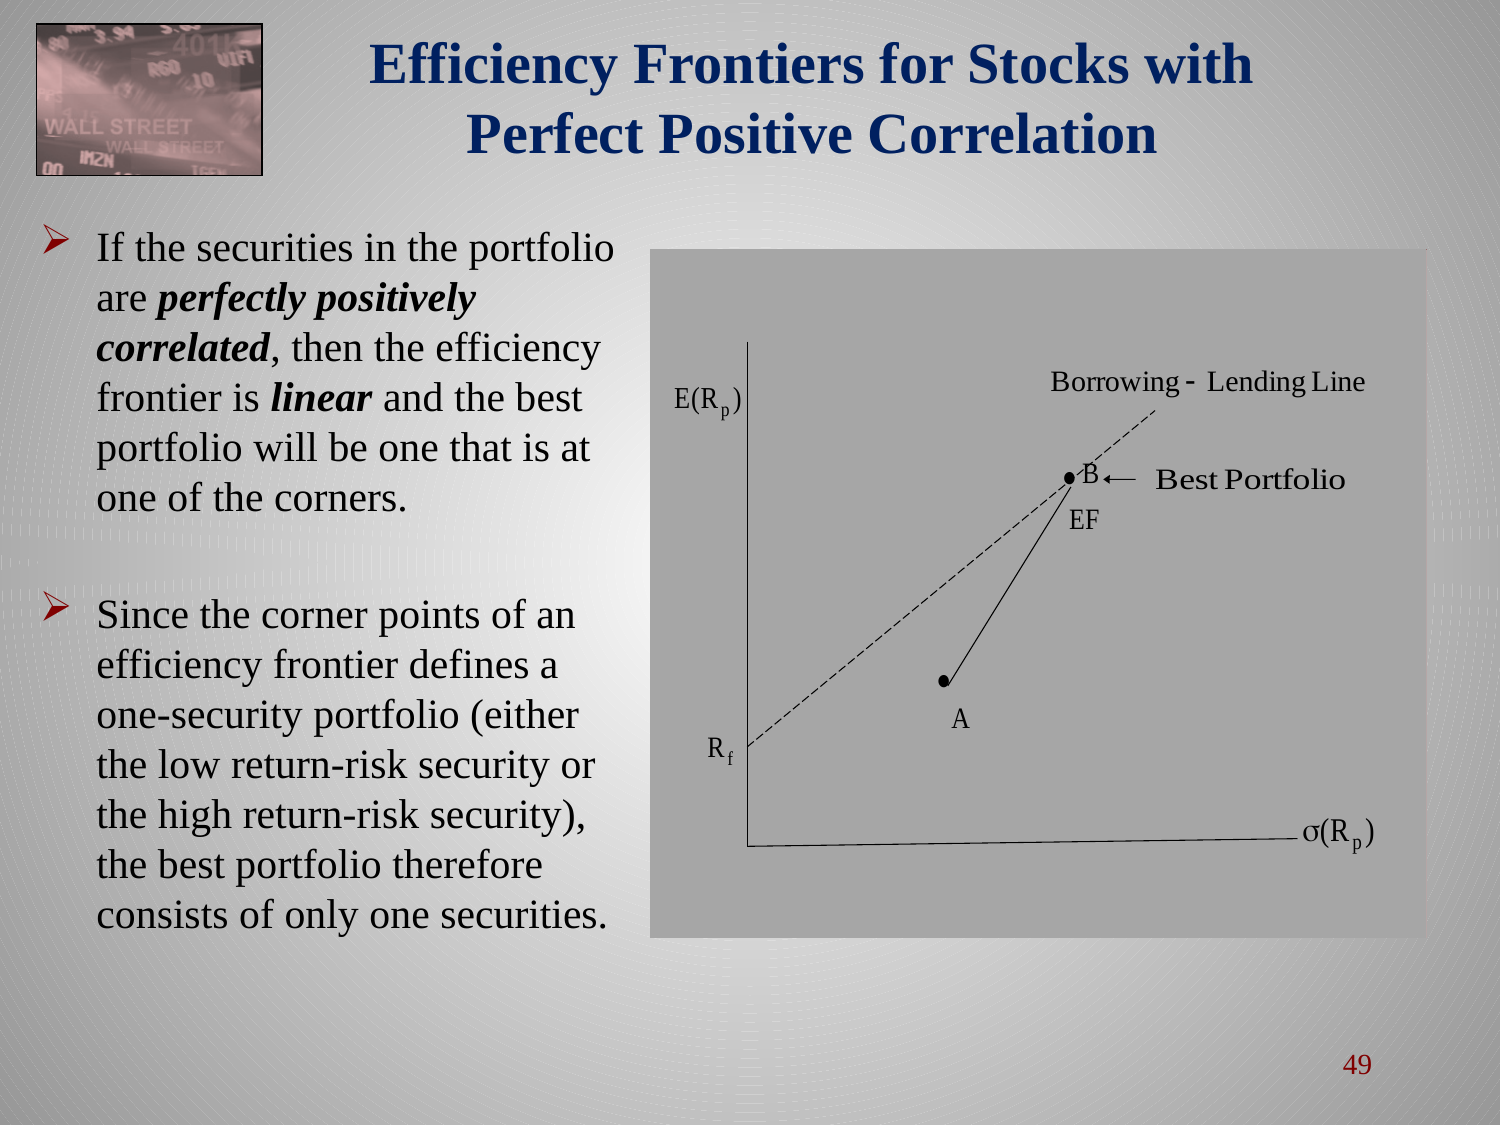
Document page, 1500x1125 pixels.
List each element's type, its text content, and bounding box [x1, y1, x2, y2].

slide_number 49 [1074, 1024, 1388, 1101]
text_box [649, 249, 1427, 938]
list If the securities in the portfolio are perfectly positively correlated, then the efficiency frontier is linear and the best portfolio will be one that is at one of the corners. Since the corner points of an efficiency frontier defines a one-security portfolio (either the low return-risk security or the high return-risk security), the best portfolio therefore consists of only one securities. [24, 212, 650, 1038]
title Efficiency Frontiers for Stocks with Perfect Positive Correlation [262, 24, 1363, 175]
